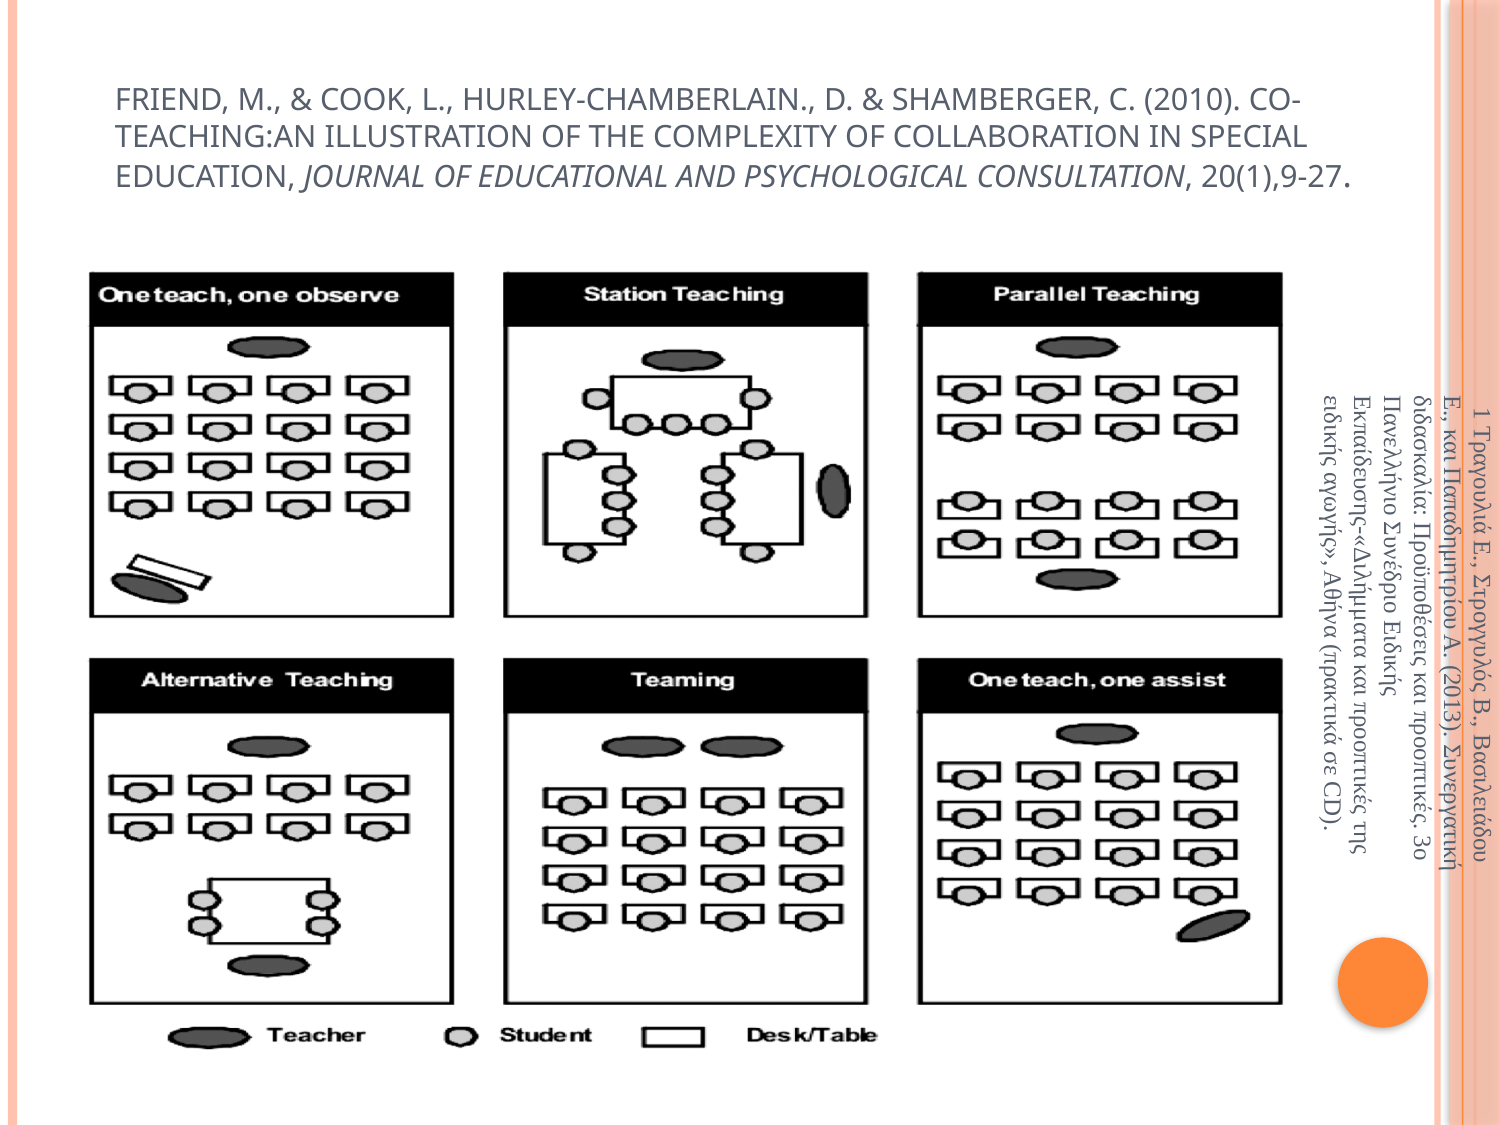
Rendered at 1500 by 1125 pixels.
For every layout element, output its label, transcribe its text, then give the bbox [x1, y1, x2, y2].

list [74, 265, 1301, 1059]
footer 1 Τραγουλιά Ε., Στρογγυλός Β., Βασιλειάδου Ε., και Παπαδημητρίου Α. (2013). Συνεργατική διδασκαλία: Προϋποθέσεις και προοπτικές. 3ο Πανελλήνιο Συνέδριο Ειδικής Εκπαίδευσης-«Διλήμματα και προοπτικές της ειδικής αγωγής», Αθήνα (πρακτικά σε CD). [1379, 380, 1440, 906]
title Friend, M., & Cook, L., Hurley-Chamberlain., D. & Shamberger, C. (2010). Co- teaching:An illustration of the complexity of collaboration in special education, Journal of Educational and Psychological Consultation, 20(1),9-27. [100, 66, 1376, 244]
